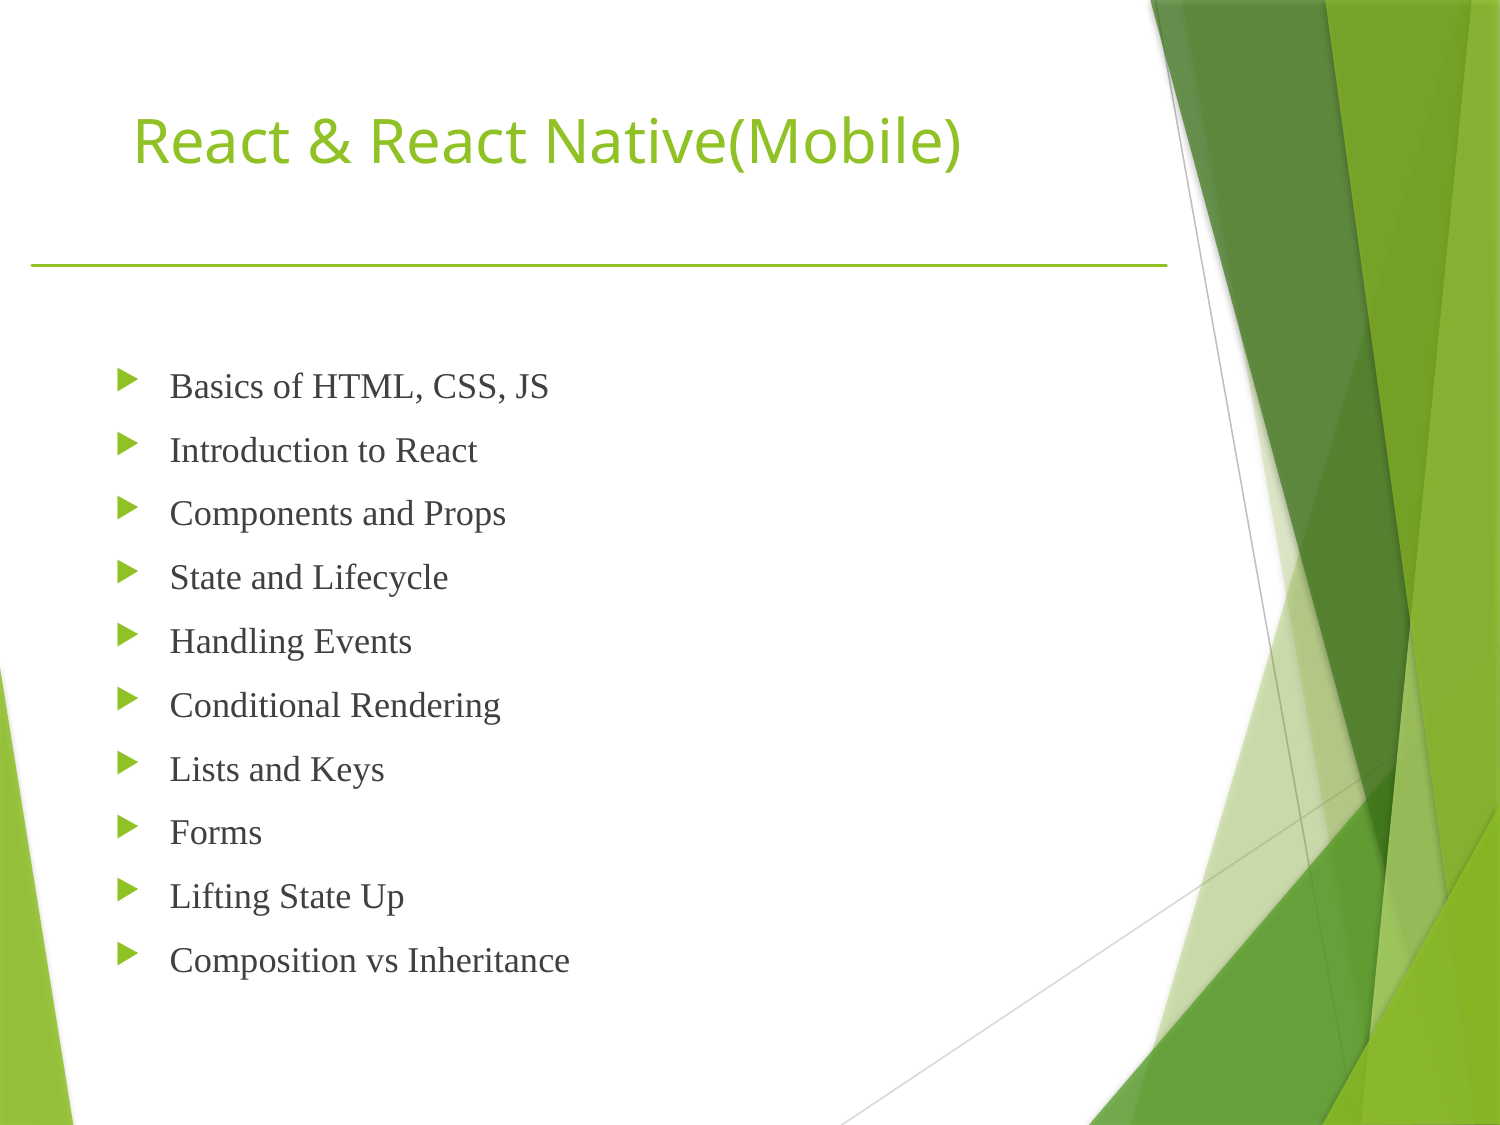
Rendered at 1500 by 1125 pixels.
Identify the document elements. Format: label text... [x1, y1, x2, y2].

list Basics of HTML, CSS, JS Introduction to React Components and Props State and Lifecycle Handling Events Conditional Rendering Lists and Keys Forms Lifting State Up Composition vs Inheritance [99, 354, 1142, 992]
title React & React Native(Mobile) [116, 94, 1074, 261]
